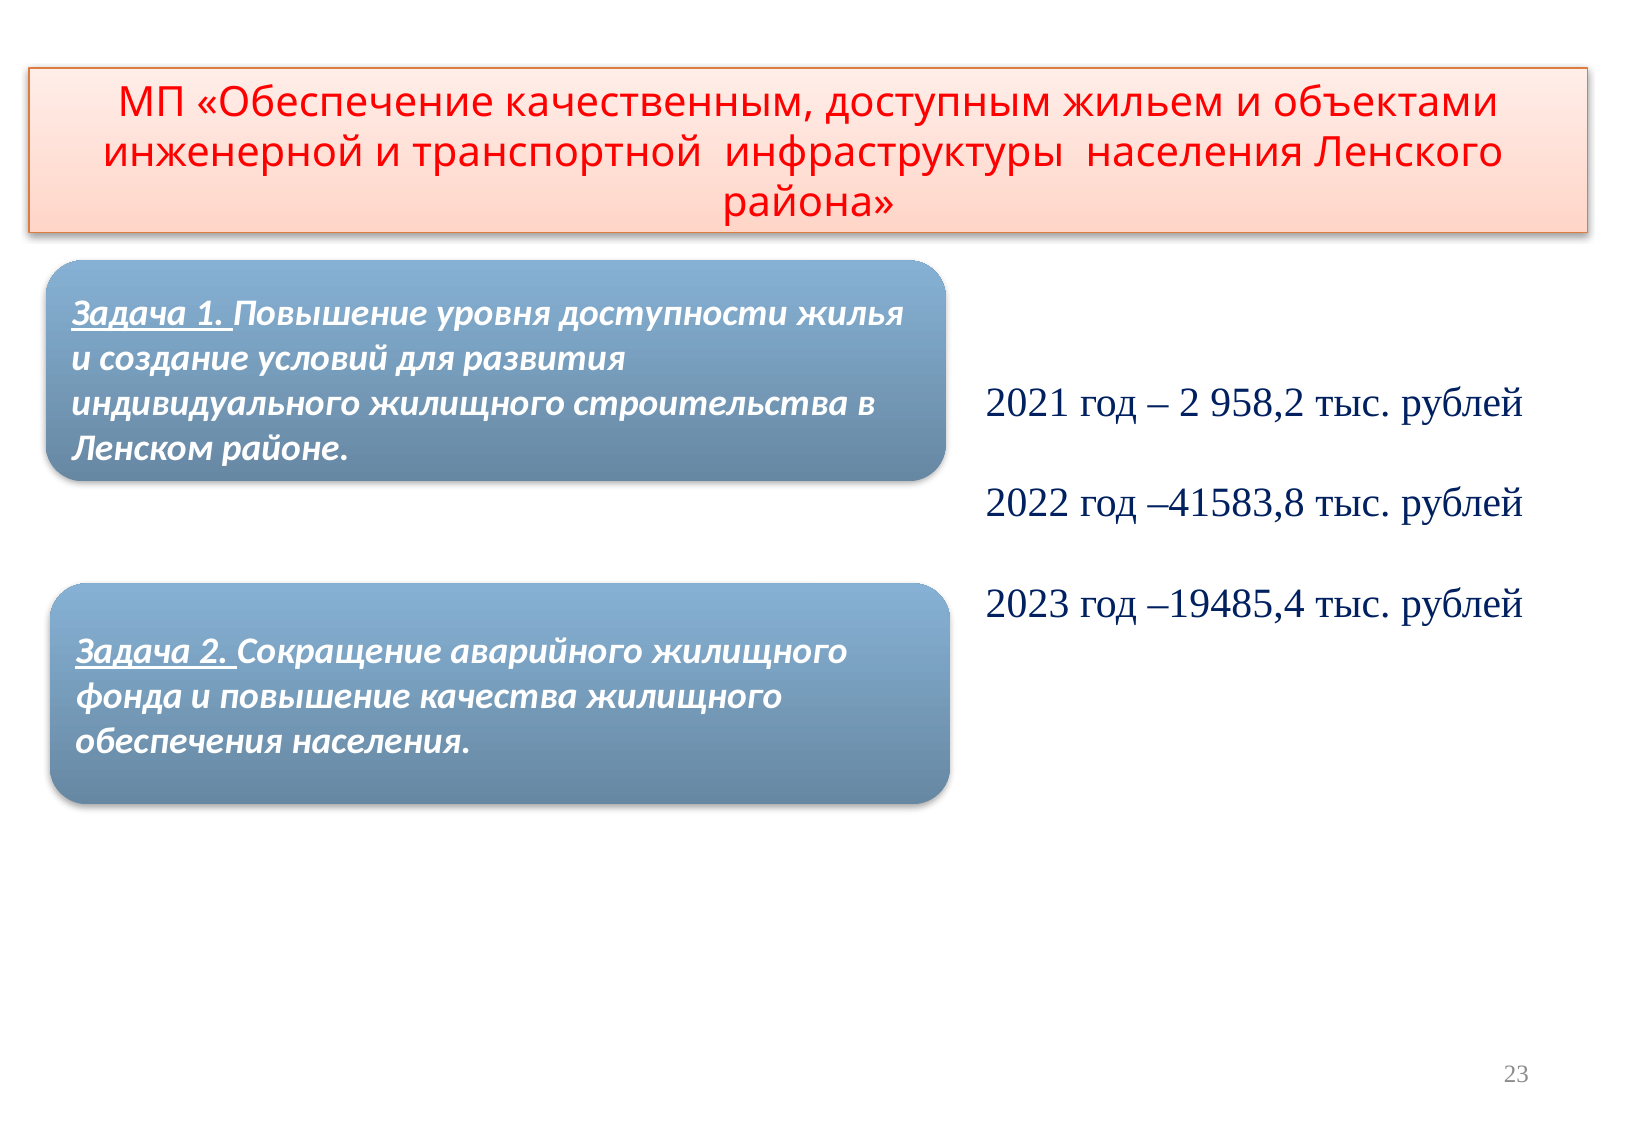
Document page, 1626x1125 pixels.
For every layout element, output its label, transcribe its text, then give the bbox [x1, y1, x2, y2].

text_box Задача 2. Сокращение аварийного жилищного фонда и повышение качества жилищного обеспечения населения. [49, 583, 950, 805]
text_box Задача 1. Повышение уровня доступности жилья и создание условий для развития индивидуального жилищного строительства в Ленском районе. [45, 260, 946, 482]
text_box 2021 год – 2 958,2 тыс. рублей 2022 год –41583,8 тыс. рублей 2023 год –19485,4 тыс. рублей [970, 317, 1546, 683]
text_box МП «Обеспечение качественным, доступным жильем и объектами инженерной и транспортной инфраструктуры населения Ленского района» [28, 67, 1588, 233]
slide_number 23 [1164, 1042, 1544, 1103]
